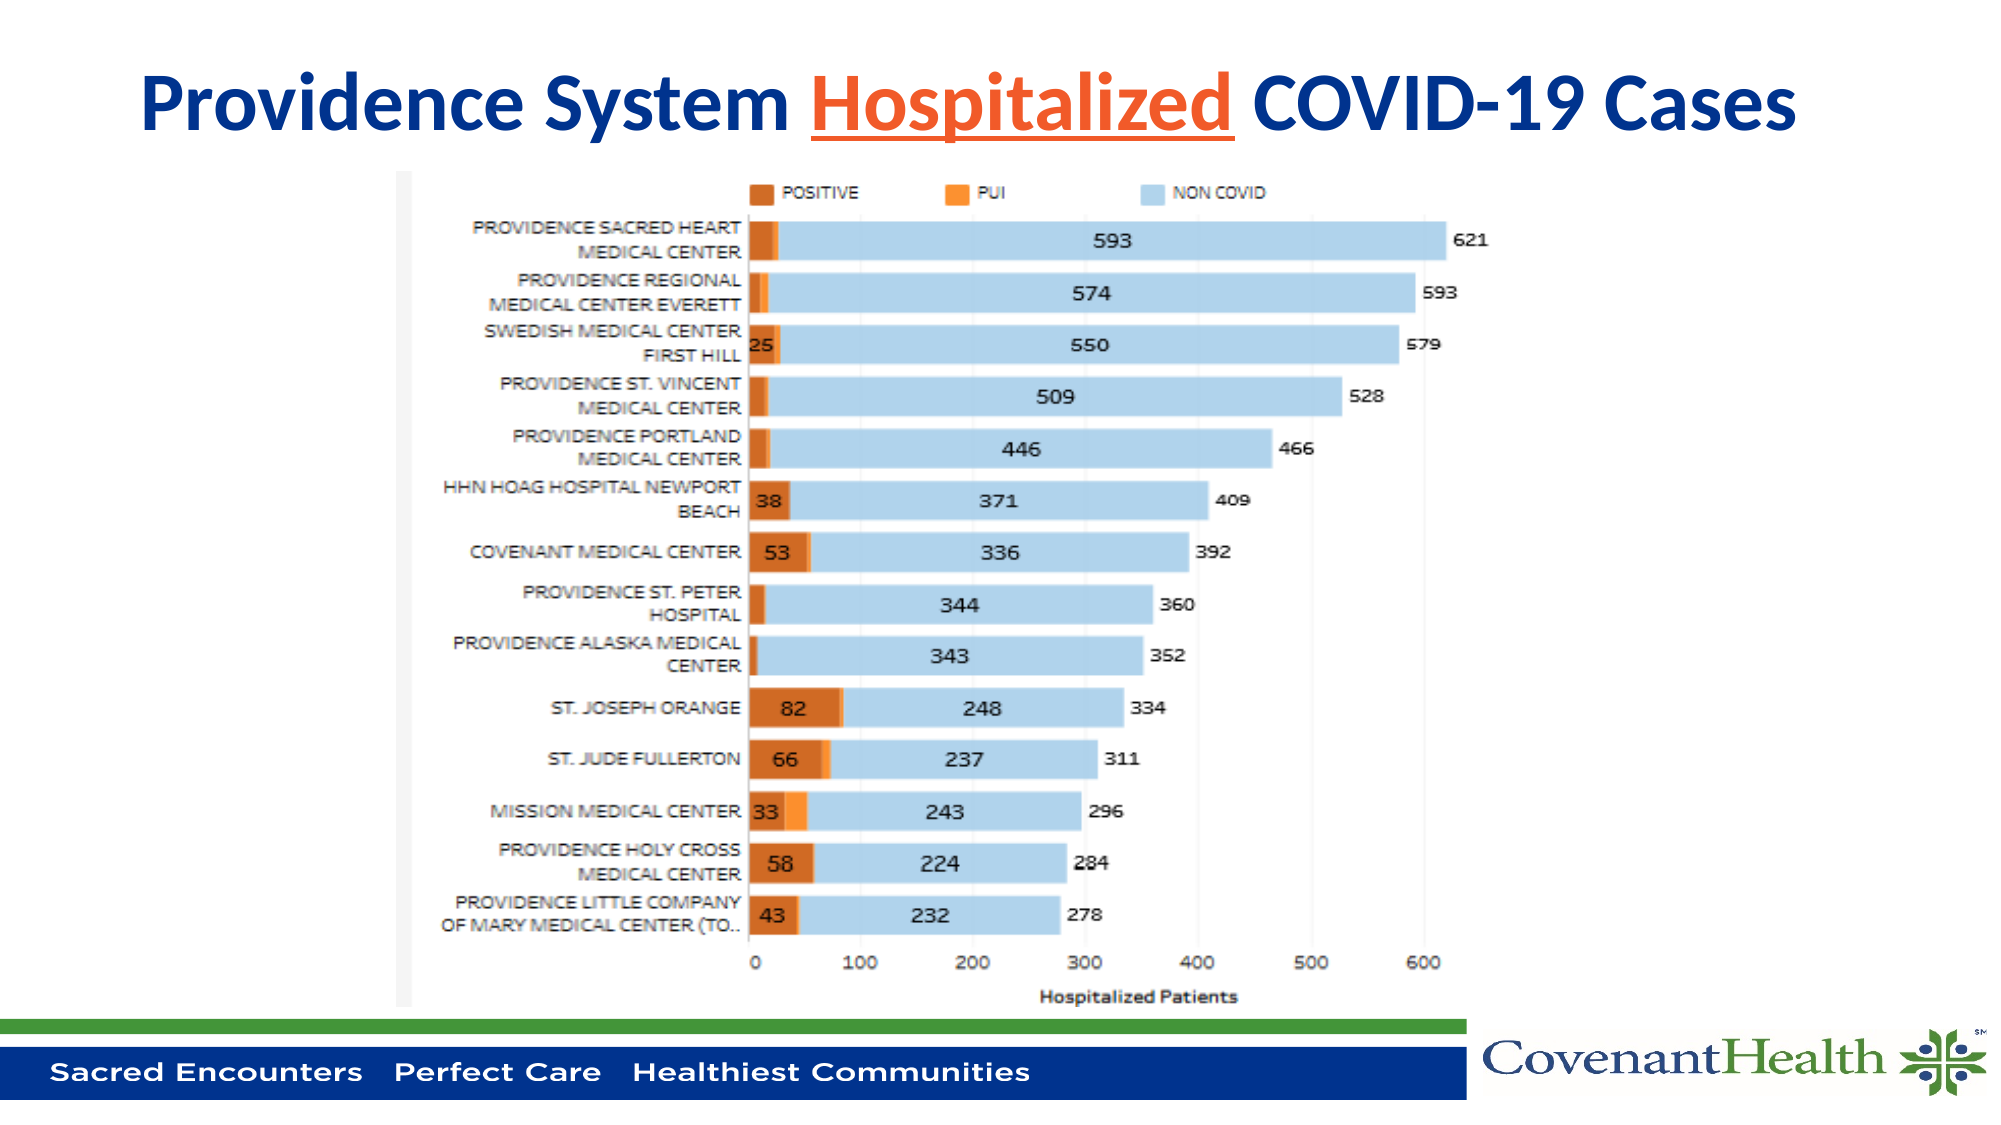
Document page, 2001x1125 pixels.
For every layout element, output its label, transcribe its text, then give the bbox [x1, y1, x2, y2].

picture [1483, 1029, 1987, 1096]
picture [396, 171, 1528, 1008]
picture [50, 1062, 1029, 1081]
title Providence System Hospitalized COVID-19 Cases [119, 39, 1820, 281]
